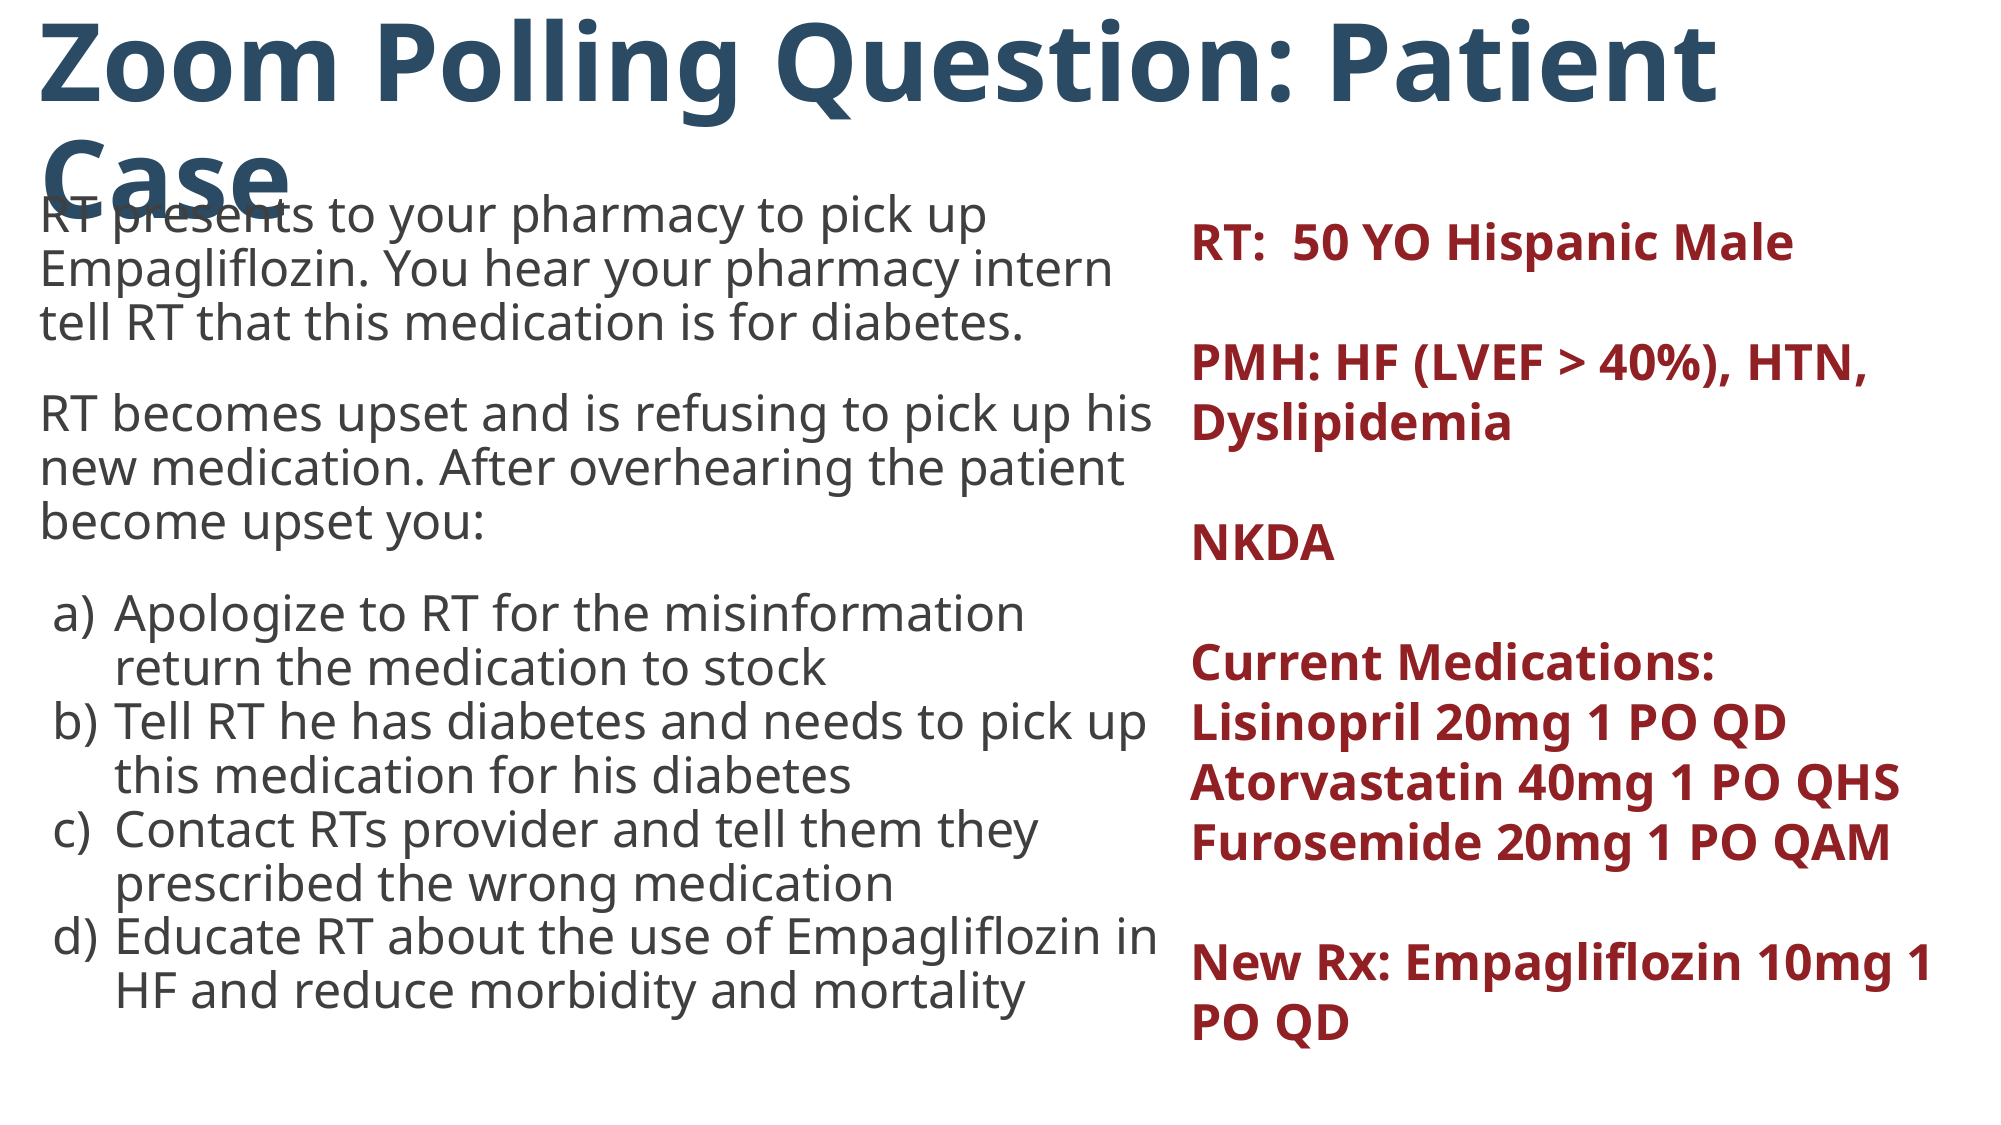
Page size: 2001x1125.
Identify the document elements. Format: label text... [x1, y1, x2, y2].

title Zoom Polling Question: Patient Case [24, 16, 1975, 202]
list RT: 50 YO Hispanic Male PMH: HF (LVEF > 40%), HTN, Dyslipidemia NKDA Current Medications: Lisinopril 20mg 1 PO QD Atorvastatin 40mg 1 PO QHS Furosemide 20mg 1 PO QAM New Rx: Empagliflozin 10mg 1 PO QD [1175, 202, 1975, 1061]
list RT presents to your pharmacy to pick up Empagliflozin. You hear your pharmacy intern tell RT that this medication is for diabetes. RT becomes upset and is refusing to pick up his new medication. After overhearing the patient become upset you: Apologize to RT for the misinformation return the medication to stock Tell RT he has diabetes and needs to pick up this medication for his diabetes Contact RTs provider and tell them they prescribed the wrong medication Educate RT about the use of Empagliflozin in HF and reduce morbidity and mortality [24, 181, 1197, 1109]
text_box [1037, 324, 1175, 442]
